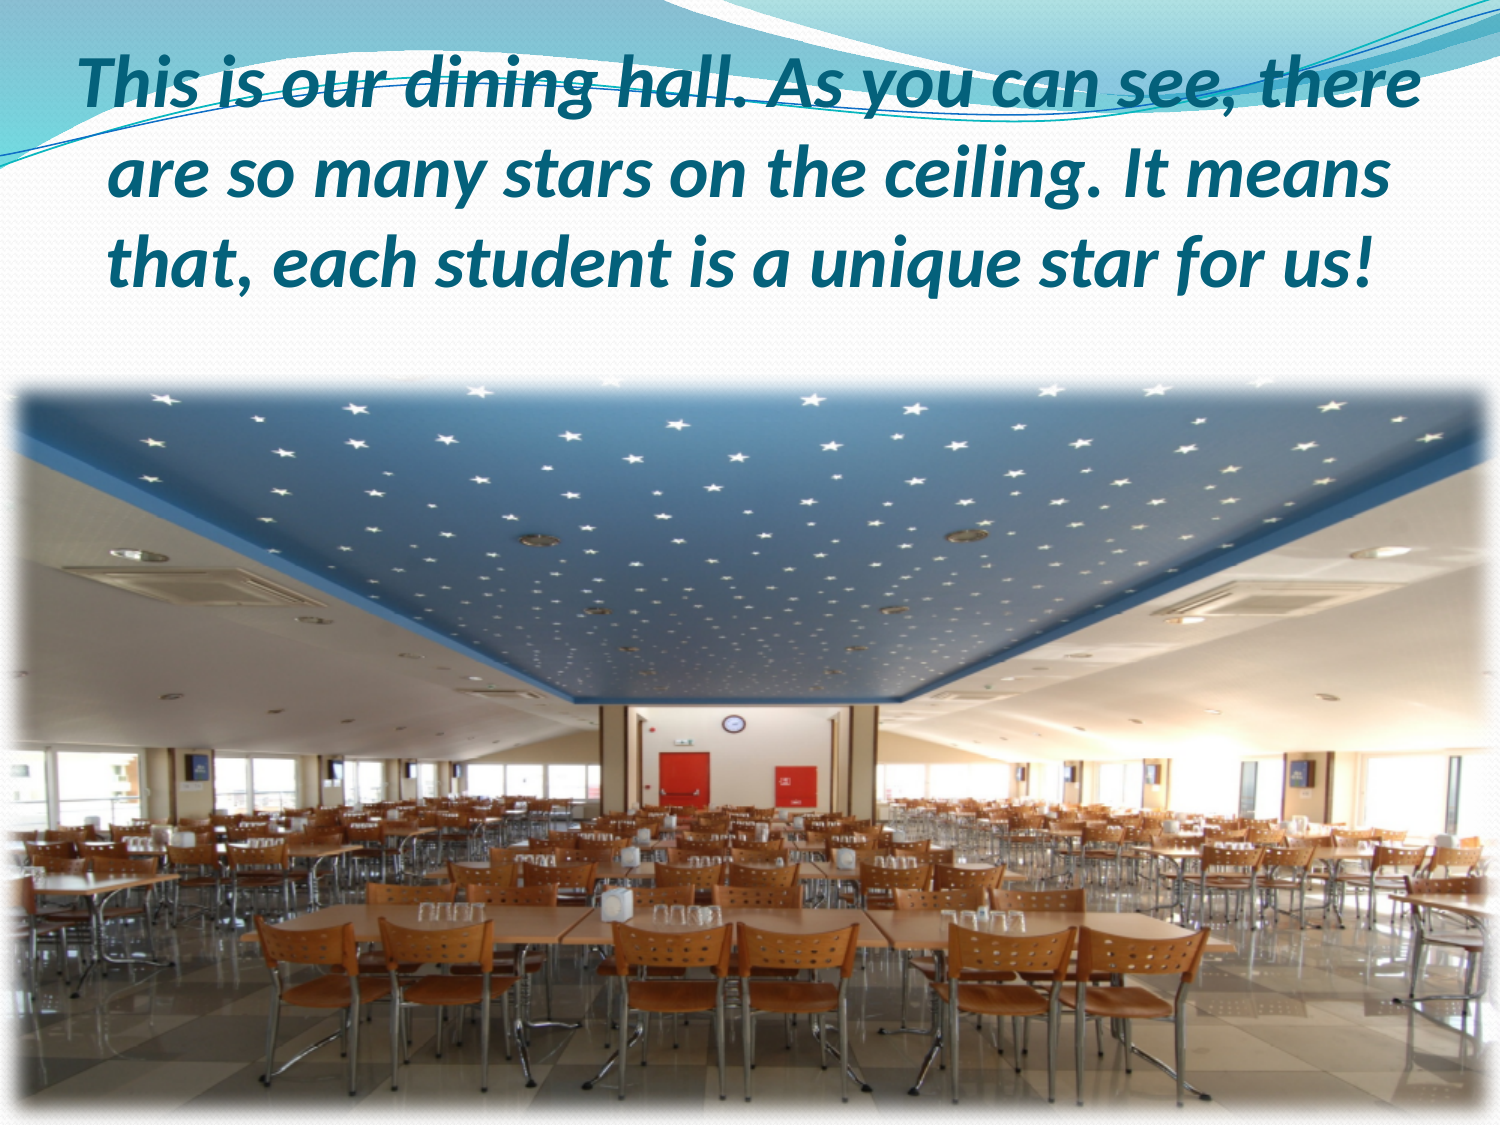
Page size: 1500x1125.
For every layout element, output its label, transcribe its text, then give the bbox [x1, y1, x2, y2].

title This is our dining hall. As you can see, there are so many stars on the ceiling. It means that, each student is a unique star for us! [75, 115, 1425, 303]
picture [0, 374, 1500, 1125]
